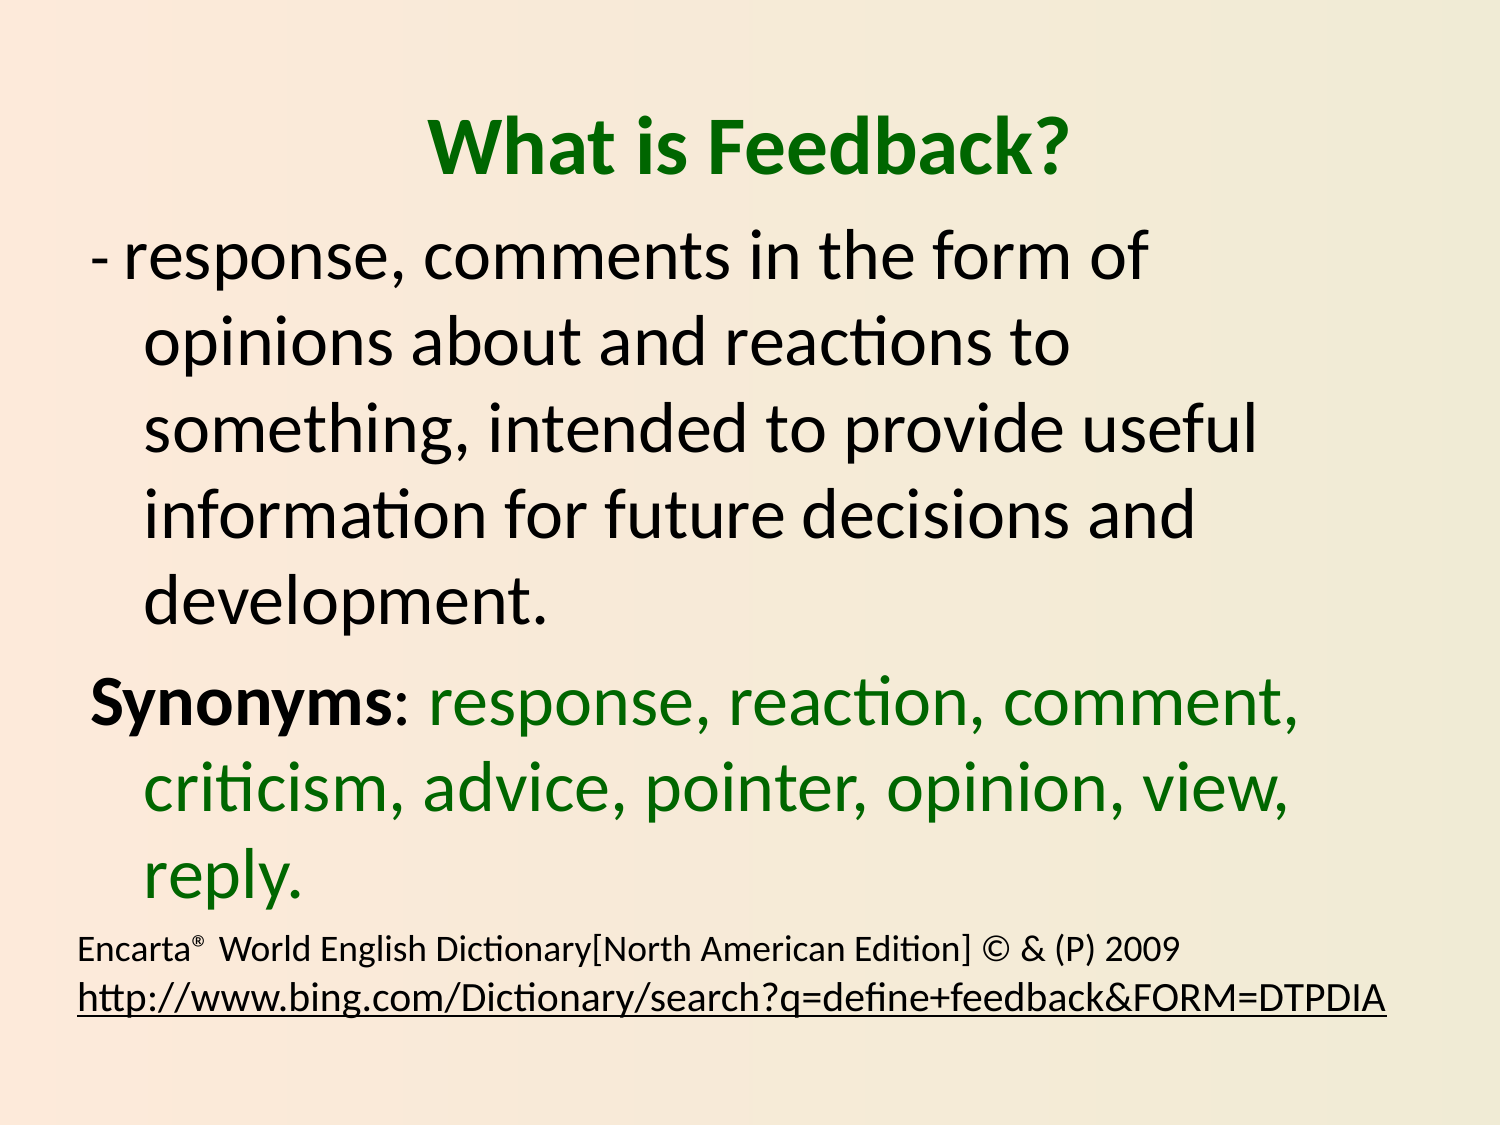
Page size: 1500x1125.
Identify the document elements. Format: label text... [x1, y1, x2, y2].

text_box Encarta® World English Dictionary[North American Edition] © & (P) 2009 http://www.bing.com/Dictionary/search?q=define+feedback&FORM=DTPDIA [62, 912, 1415, 1078]
list - response, comments in the form of opinions about and reactions to something, intended to provide useful information for future decisions and development. Synonyms: response, reaction, comment, criticism, advice, pointer, opinion, view, reply. [75, 200, 1425, 925]
title What is Feedback? [75, 45, 1425, 200]
